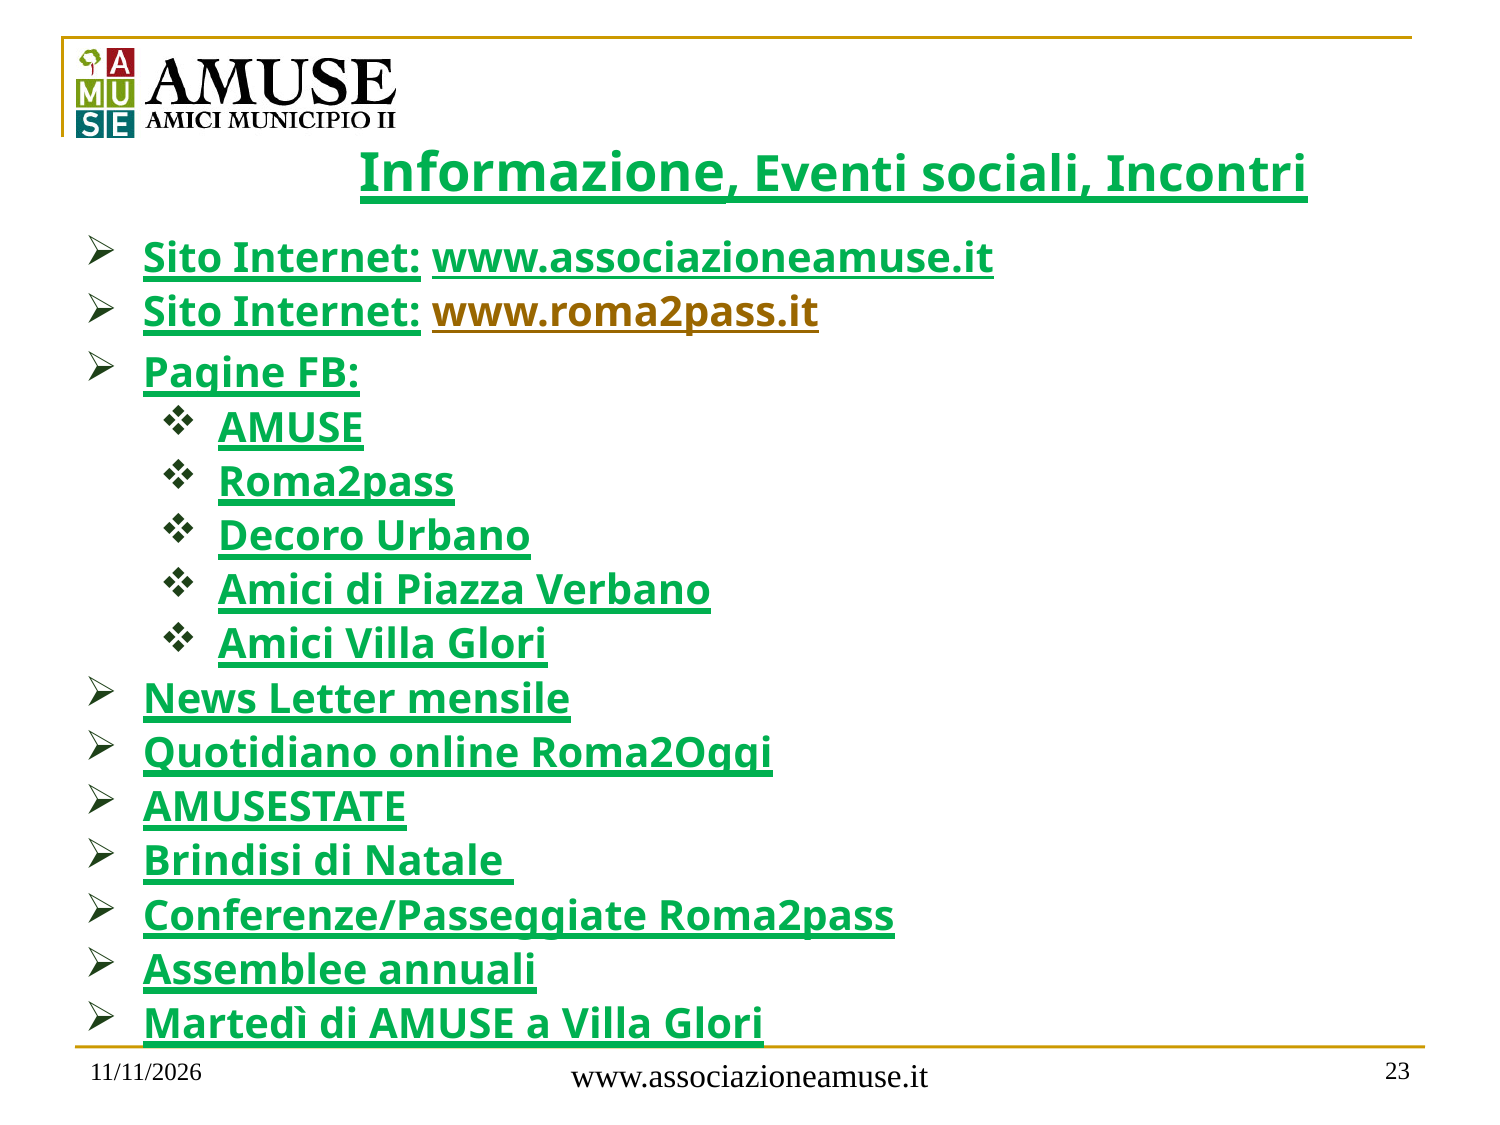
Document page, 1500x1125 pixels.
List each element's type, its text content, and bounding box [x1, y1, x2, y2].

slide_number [74, 1055, 426, 1095]
text_box Sito Internet: www.associazioneamuse.it Sito Internet: www.roma2pass.it Pagine FB: AMUSE Roma2pass Decoro Urbano Amici di Piazza Verbano Amici Villa Glori News Letter mensile Quotidiano online Roma2Oggi AMUSESTATE Brindisi di Natale Conferenze/Passeggiate Roma2pass Assemblee annuali Martedì di AMUSE a Villa Glori [70, 223, 1134, 1055]
slide_number 23 [1074, 1046, 1426, 1093]
footer www.associazioneamuse.it [512, 1055, 988, 1102]
picture [76, 48, 396, 138]
text_box Informazione, Eventi sociali, Incontri [316, 130, 1352, 210]
